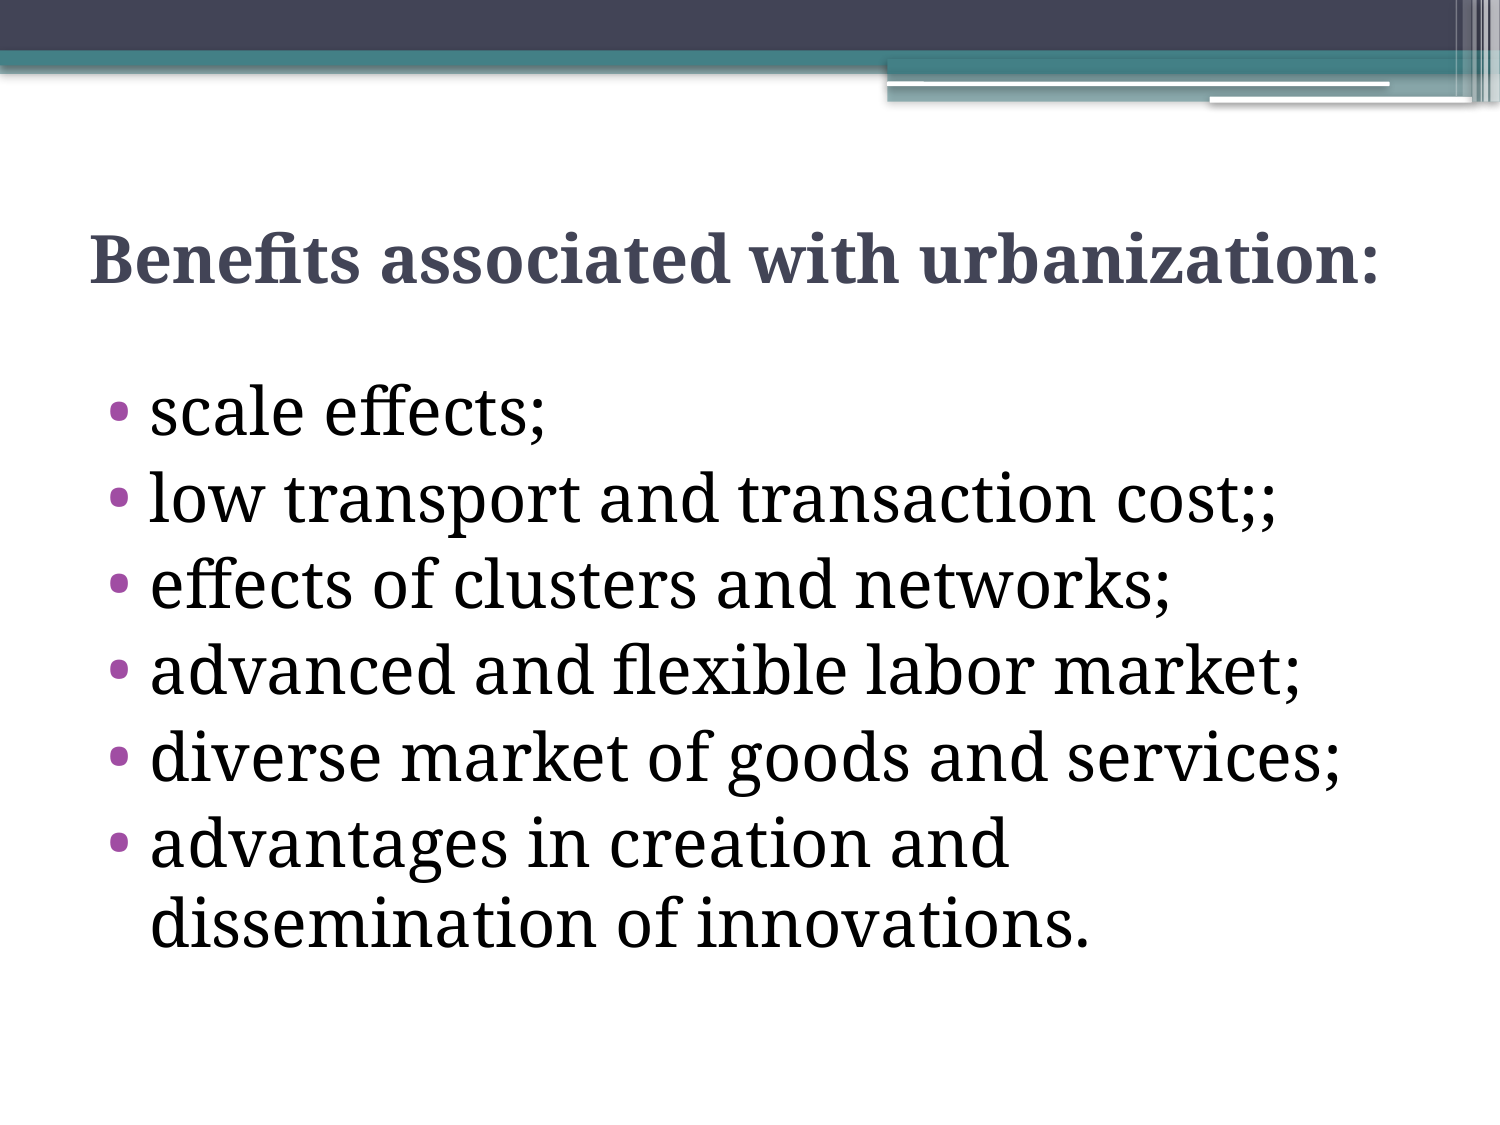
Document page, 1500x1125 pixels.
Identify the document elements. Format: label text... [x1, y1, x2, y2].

list scale effects; low transport and transaction cost;; effects of clusters and networks; advanced and flexible labor market; diverse market of goods and services; advantages in creation and dissemination of innovations. [75, 361, 1425, 1079]
title Benefits associated with urbanization: [75, 187, 1425, 327]
